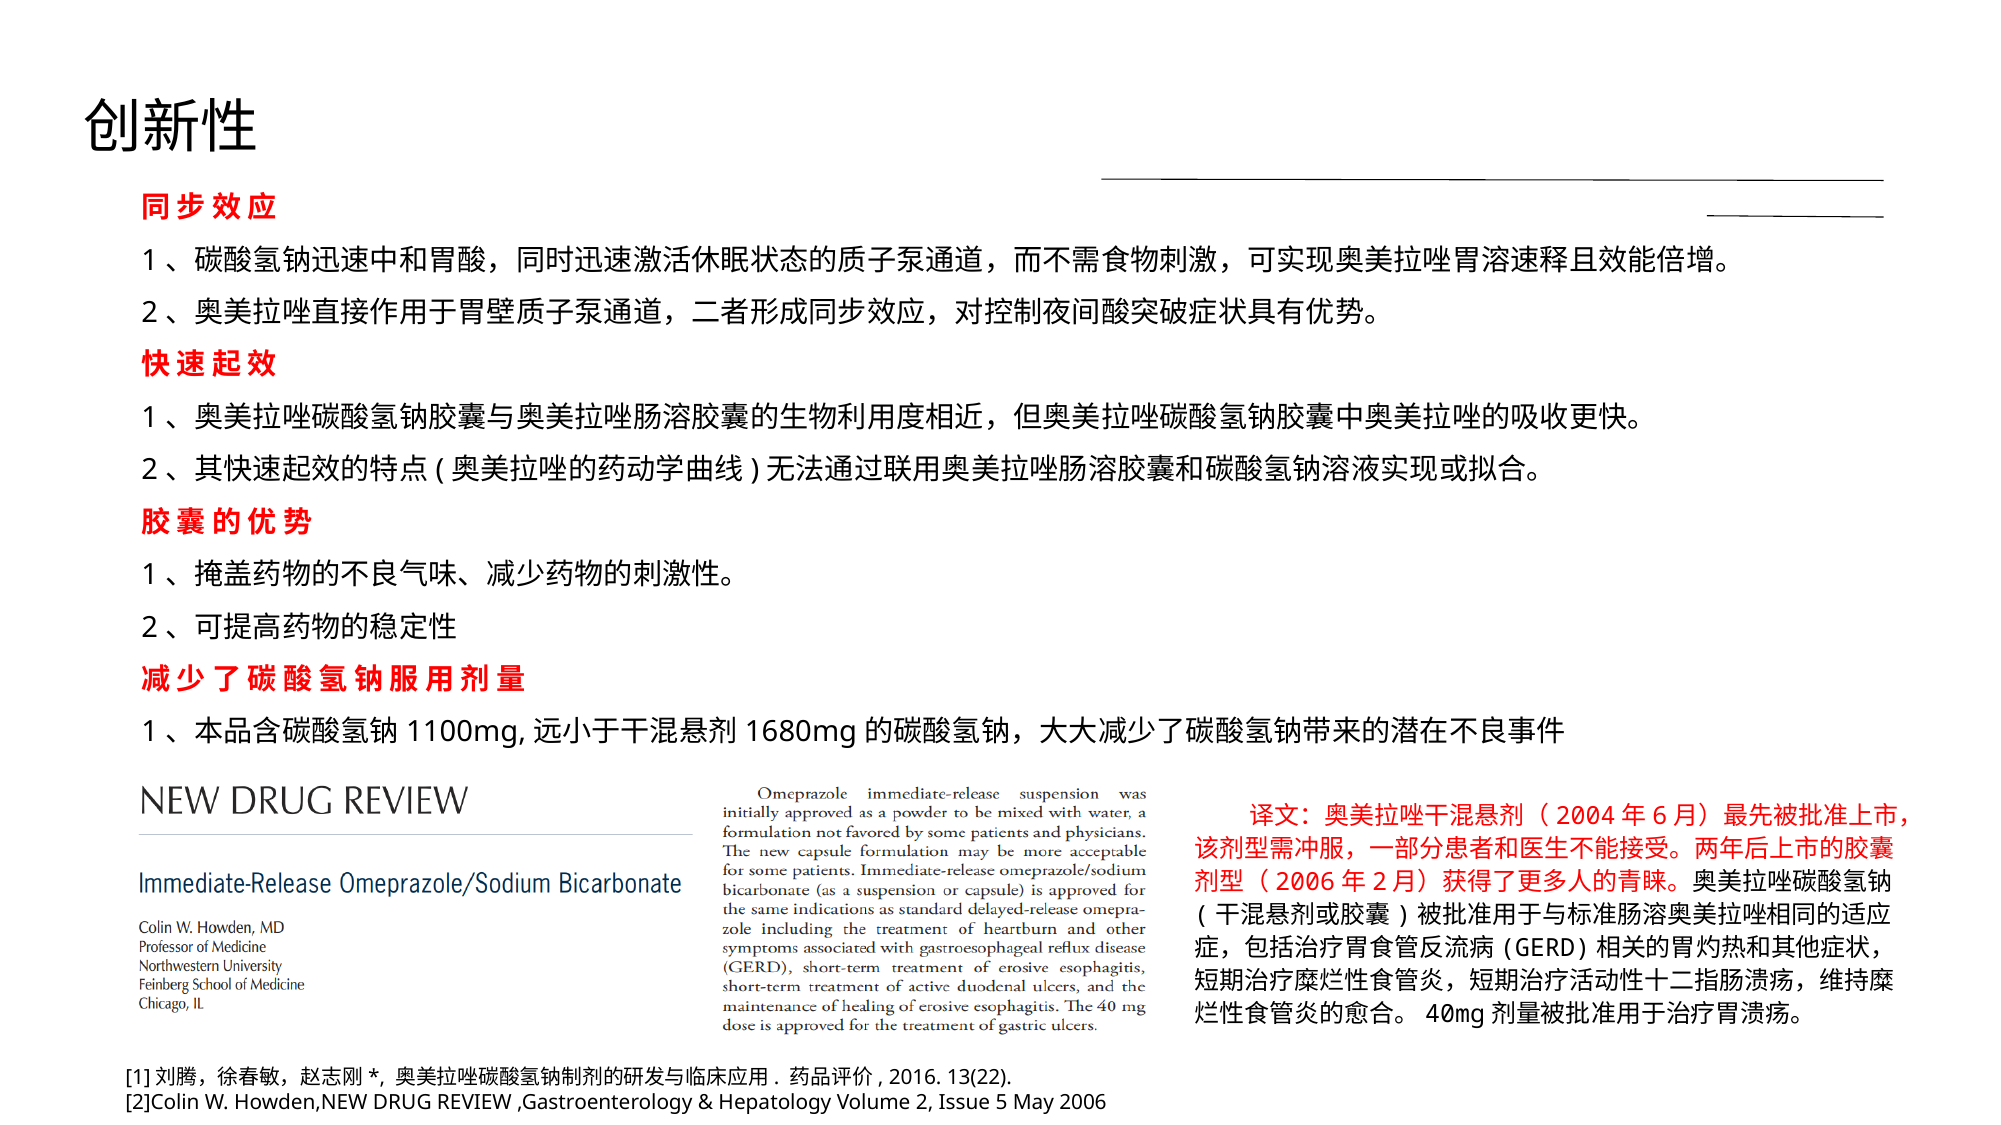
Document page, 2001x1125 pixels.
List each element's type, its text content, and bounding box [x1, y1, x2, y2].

text_box 同步效应 1、碳酸氢钠迅速中和胃酸，同时迅速激活休眠状态的质子泵通道，而不需食物刺激，可实现奥美拉唑胃溶速释且效能倍增。 2、奥美拉唑直接作用于胃壁质子泵通道，二者形成同步效应，对控制夜间酸突破症状具有优势。 快速起效 1、奥美拉唑碳酸氢钠胶囊与奥美拉唑肠溶胶囊的生物利用度相近，但奥美拉唑碳酸氢钠胶囊中奥美拉唑的吸收更快。 2、其快速起效的特点(奥美拉唑的药动学曲线)无法通过联用奥美拉唑肠溶胶囊和碳酸氢钠溶液实现或拟合。 胶囊的优势 1、掩盖药物的不良气味、减少药物的刺激性。 2、可提高药物的稳定性 减少了碳酸氢钠服用剂量 1、本品含碳酸氢钠1100mg,远小于干混悬剂1680mg的碳酸氢钠，大大减少了碳酸氢钠带来的潜在不良事件 [126, 170, 1756, 763]
text_box 创新性 [68, 86, 1471, 174]
text_box 译文：奥美拉唑干混悬剂（2004年6月）最先被批准上市，该剂型需冲服，一部分患者和医生不能接受。两年后上市的胶囊剂型（2006年2月）获得了更多人的青睐。奥美拉唑碳酸氢钠(干混悬剂或胶囊)被批准用于与标准肠溶奥美拉唑相同的适应症，包括治疗胃食管反流病(GERD)相关的胃灼热和其他症状，短期治疗糜烂性食管炎，短期治疗活动性十二指肠溃疡，维持糜烂性食管炎的愈合。40mg剂量被批准用于治疗胃溃疡。 [1179, 789, 1914, 1042]
picture [709, 783, 1163, 1036]
text_box [1]刘腾，徐春敏，赵志刚*, 奥美拉唑碳酸氢钠制剂的研发与临床应用. 药品评价, 2016. 13(22). [2]Colin W. Howden,NEW DRUG REVIEW ,Gastroenterology & Hepatology Volume 2, Issue 5 May 2006 [110, 1056, 1366, 1121]
picture [130, 772, 693, 1015]
